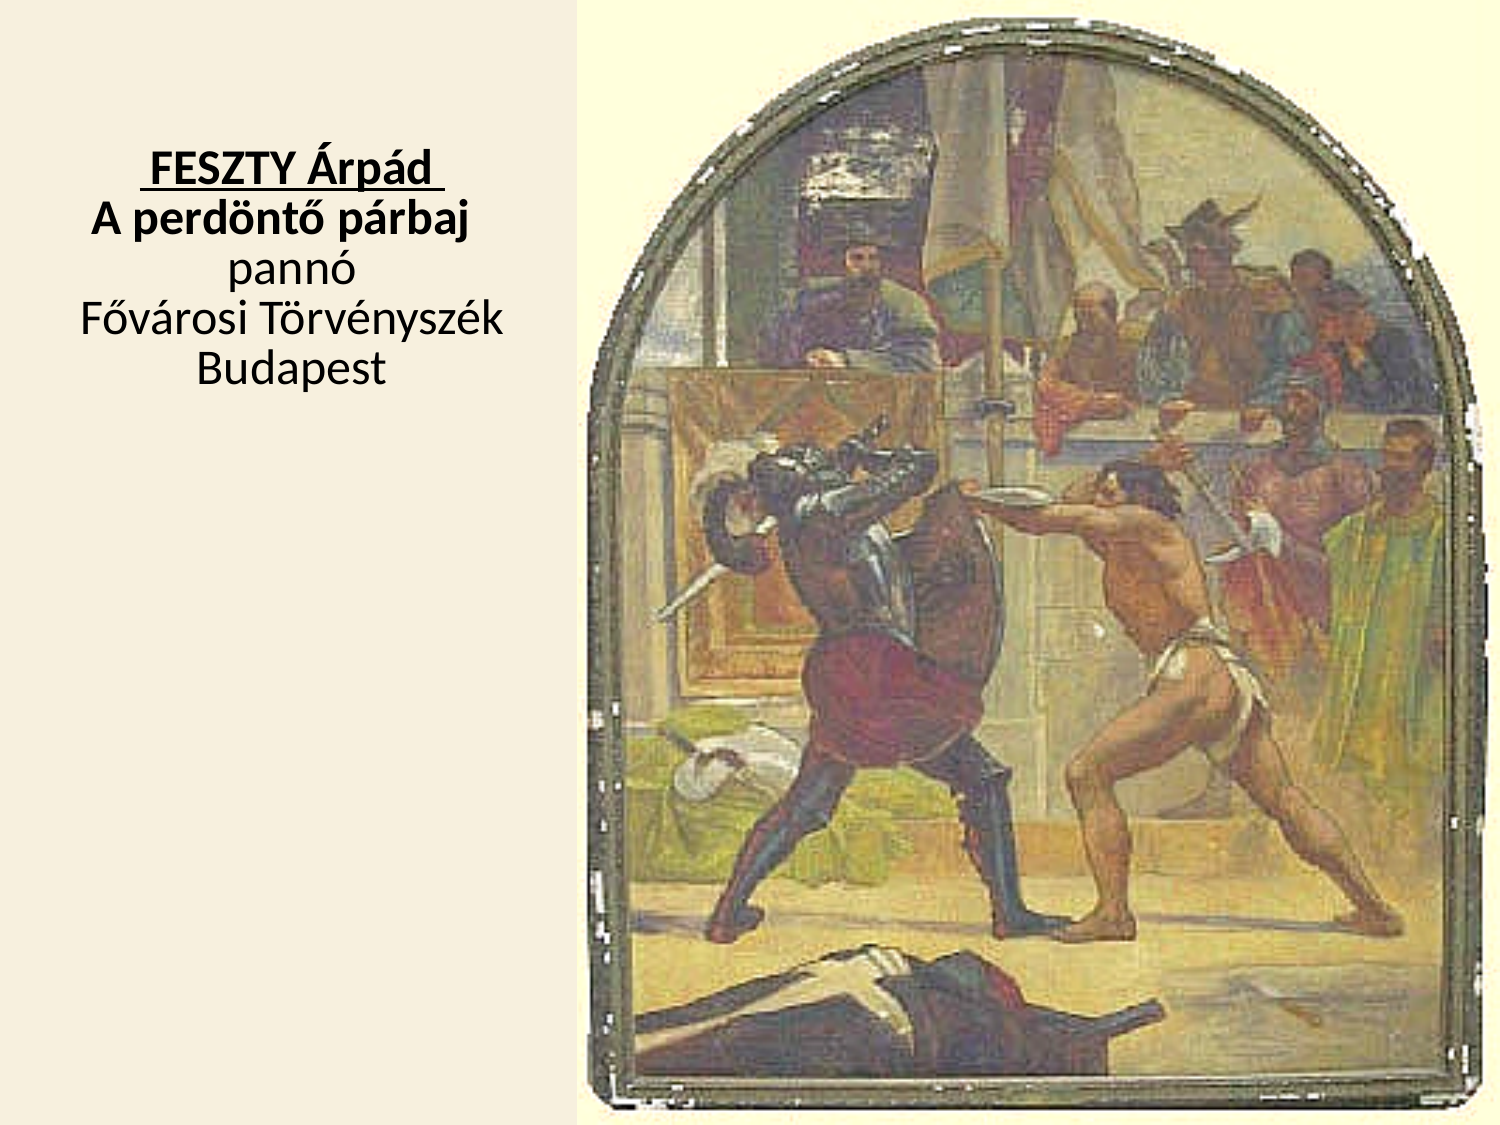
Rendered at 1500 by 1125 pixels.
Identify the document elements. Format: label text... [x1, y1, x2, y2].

text_box FESZTY Árpád A perdöntő párbaj pannó Fővárosi Törvényszék Budapest [0, 137, 572, 583]
picture [577, 0, 1500, 1125]
